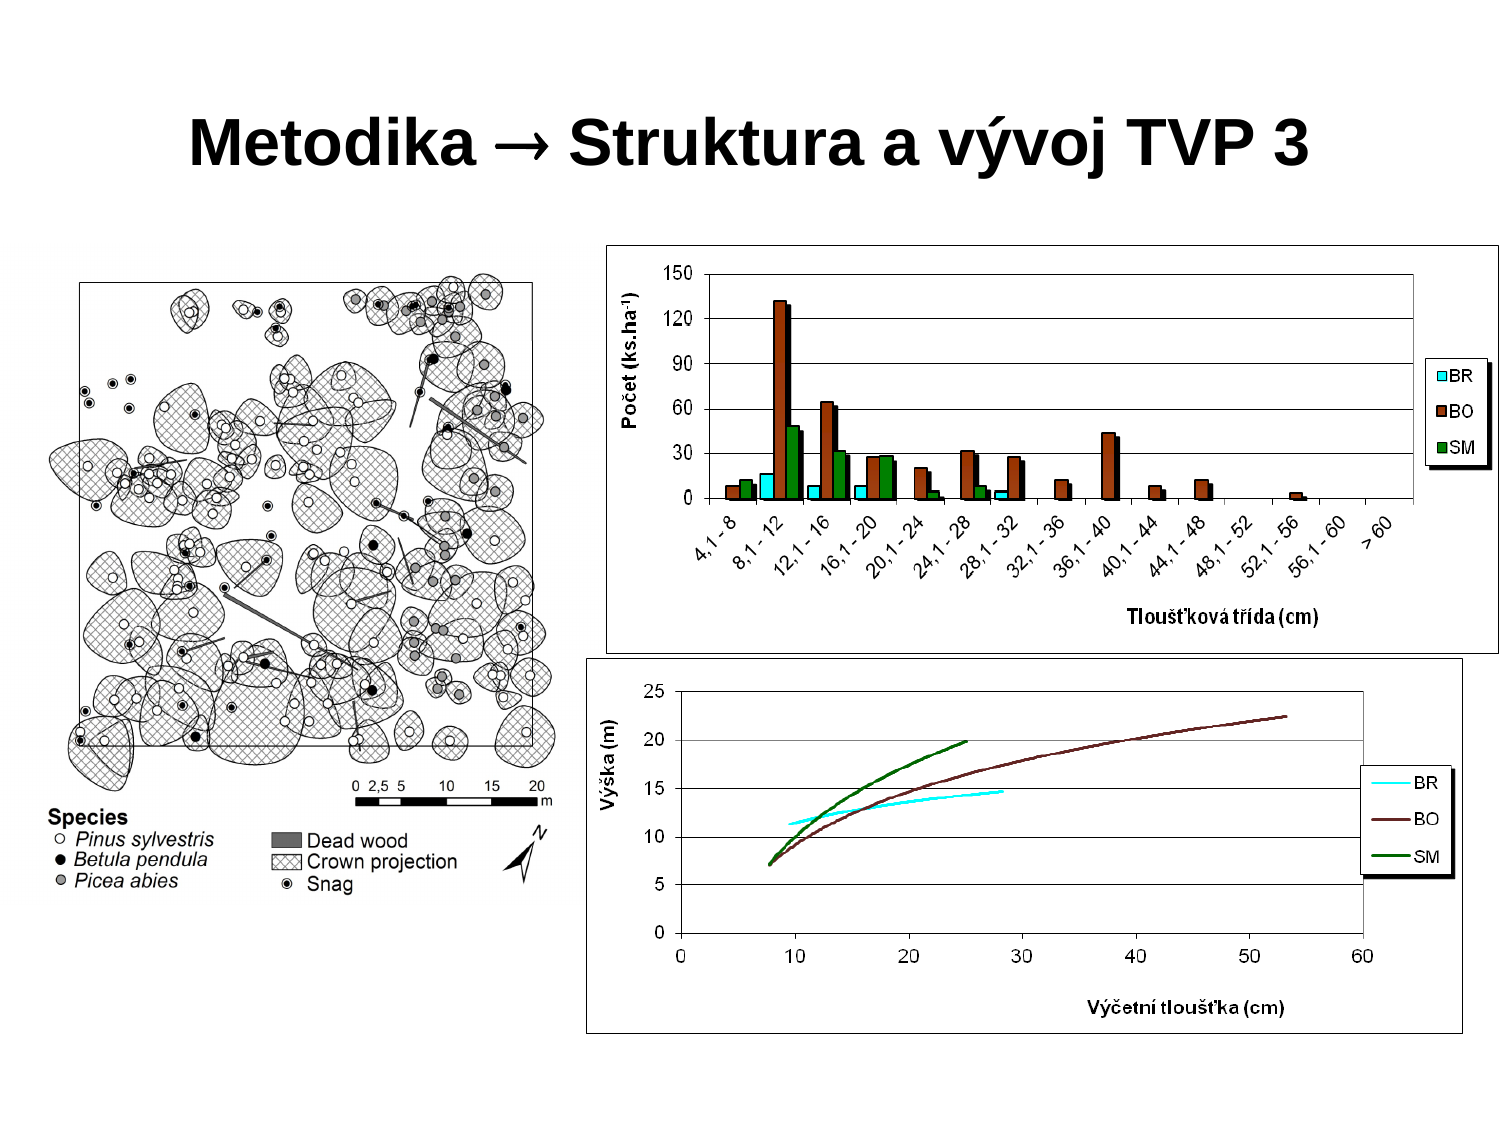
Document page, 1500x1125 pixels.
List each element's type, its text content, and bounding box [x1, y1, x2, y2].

picture [584, 243, 1500, 1036]
title Metodika  Struktura a vývoj TVP 3 [74, 44, 1426, 233]
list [0, 243, 602, 906]
